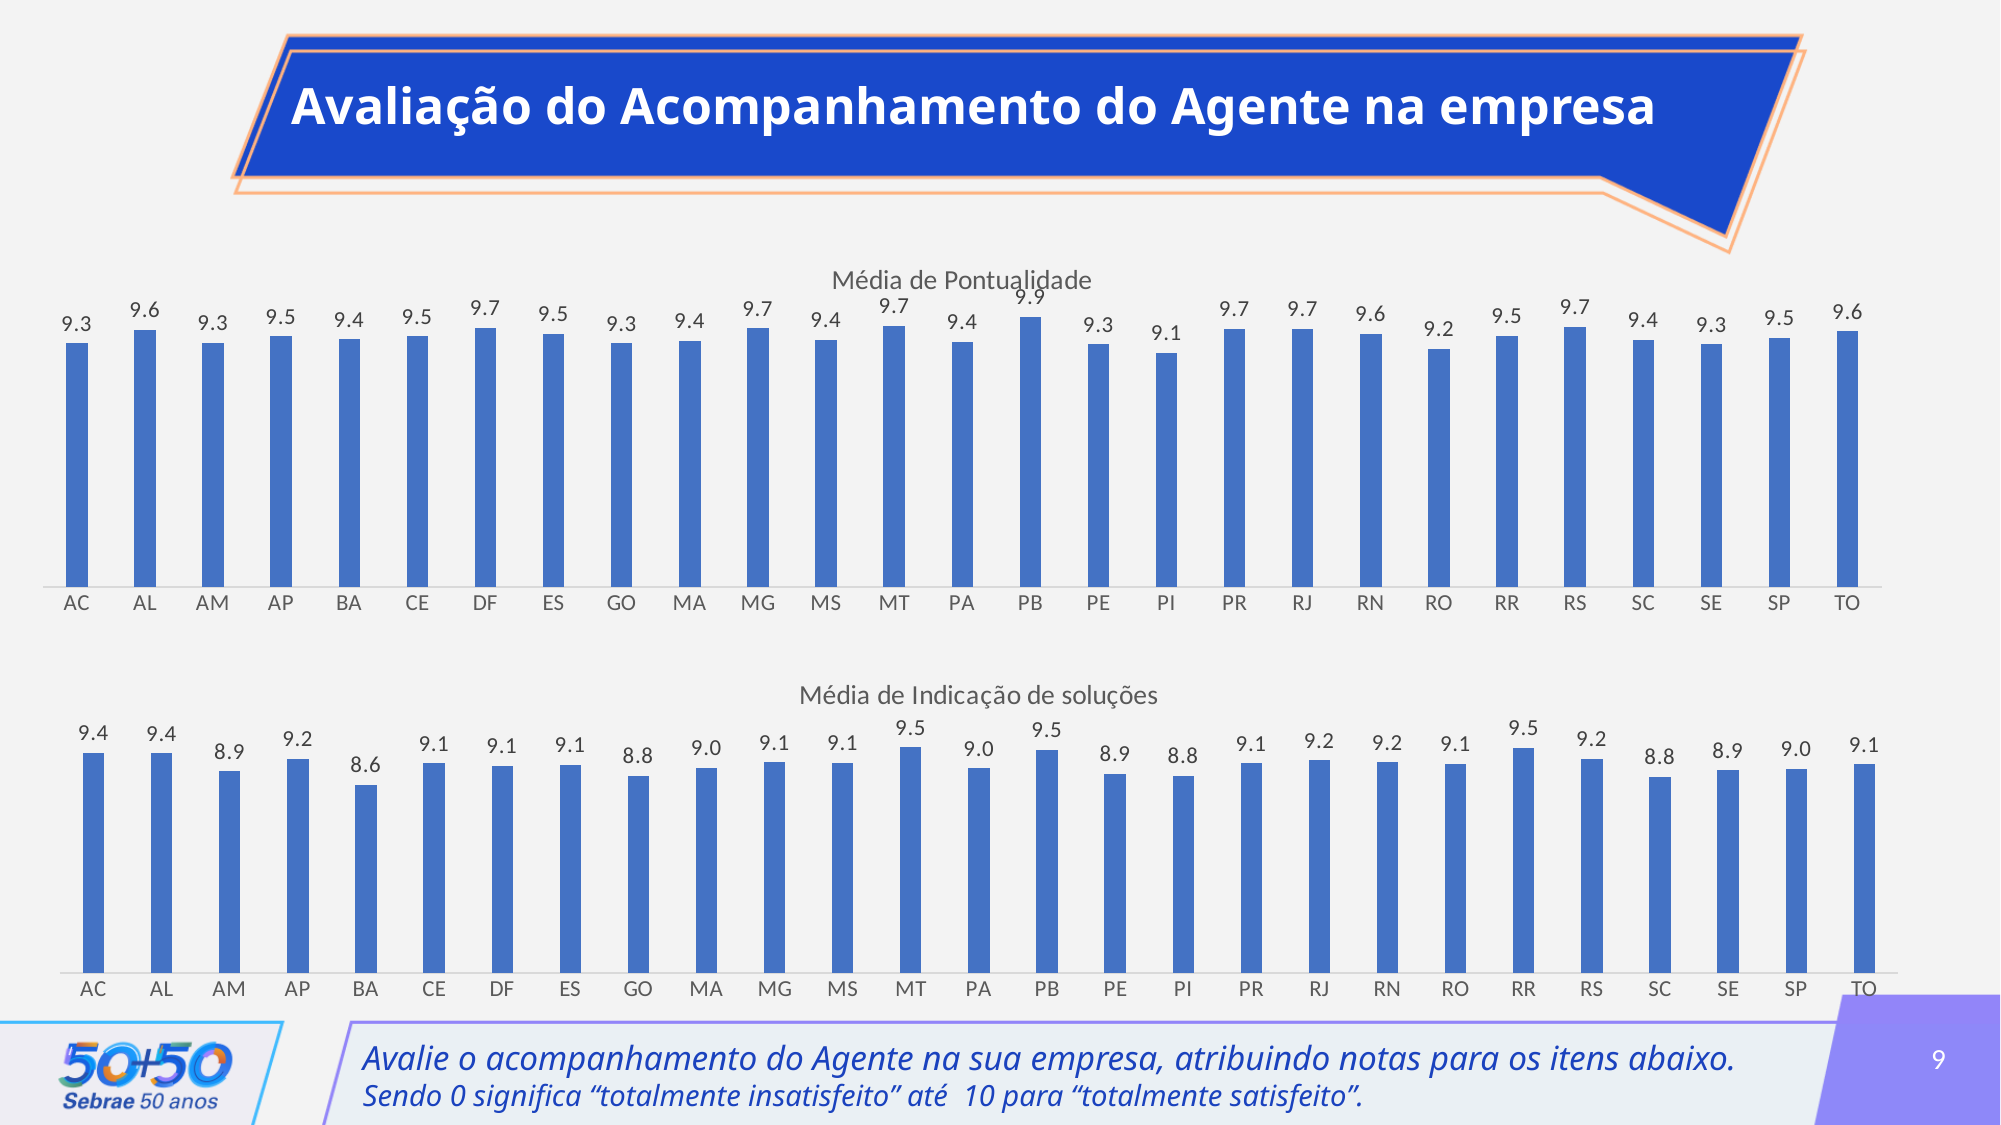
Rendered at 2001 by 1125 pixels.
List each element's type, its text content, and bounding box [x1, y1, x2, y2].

text_box Avalie o acompanhamento do Agente na sua empresa, atribuindo notas para os itens abaixo. Sendo 0 significa “totalmente insatisfeito” até 10 para “totalmente satisfeito”. [347, 1044, 1791, 1105]
chart [21, 659, 1937, 1010]
slide_number 9 [1827, 1013, 1961, 1103]
text_box Avaliação do Acompanhamento do Agente na empresa [276, 67, 1752, 142]
picture [0, 0, 2001, 1125]
chart [4, 243, 1920, 625]
